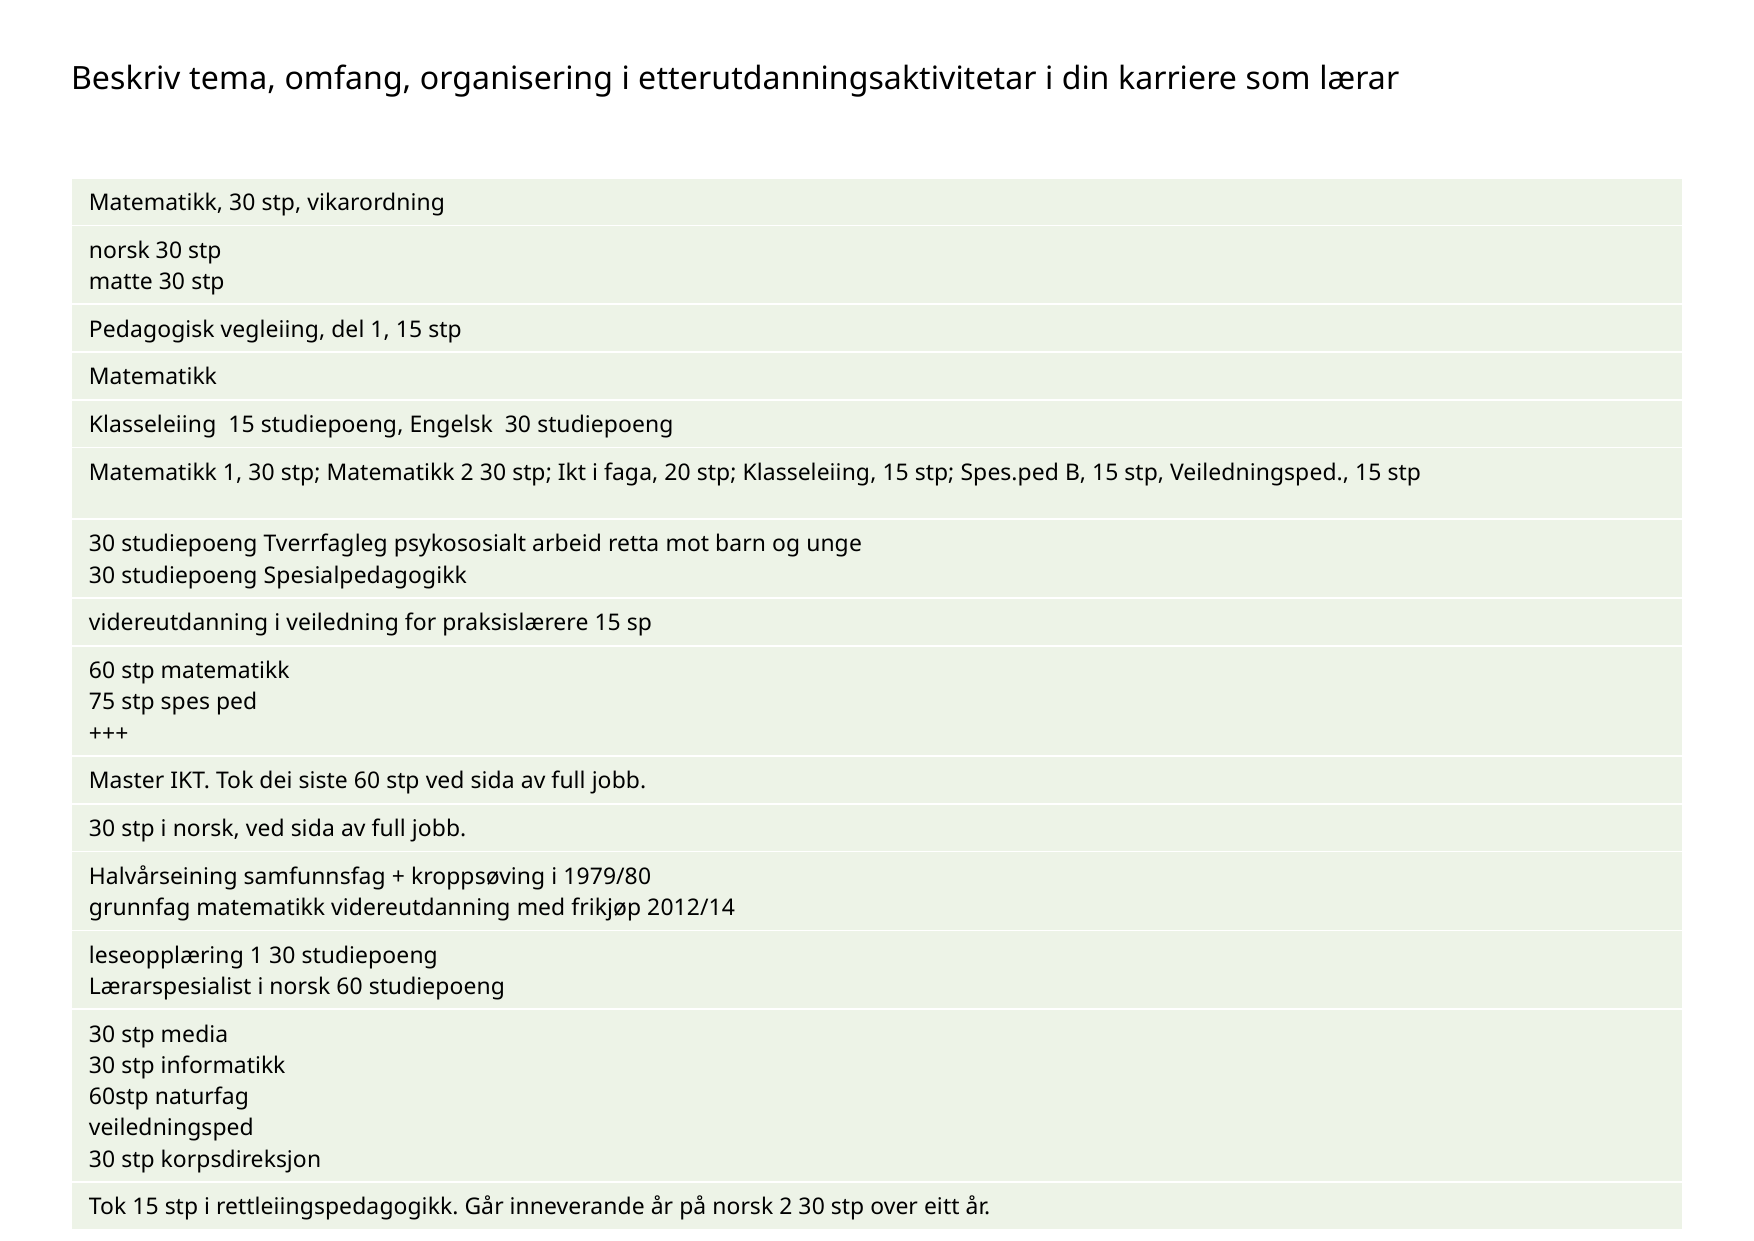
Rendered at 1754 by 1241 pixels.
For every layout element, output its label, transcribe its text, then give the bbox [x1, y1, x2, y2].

title Beskriv tema, omfang, organisering i etterutdanningsaktivitetar i din karriere som lærar [71, 57, 1683, 118]
table_cell videreutdanning i veiledning for praksislærere 15 sp [72, 599, 1682, 645]
table_cell Matematikk [72, 353, 1682, 399]
table_cell Tok 15 stp i rettleiingspedagogikk. Går inneverande år på norsk 2 30 stp over eitt år. [72, 1183, 1682, 1229]
table_cell Pedagogisk vegleiing, del 1, 15 stp [72, 305, 1682, 351]
table_cell 60 stp matematikk 75 stp spes ped +++ [72, 647, 1682, 755]
table_cell 30 stp media 30 stp informatikk 60stp naturfag veiledningsped 30 stp korpsdireksjon [72, 1010, 1682, 1181]
table_cell Master IKT. Tok dei siste 60 stp ved sida av full jobb. [72, 757, 1682, 803]
table_cell Matematikk 1, 30 stp; Matematikk 2 30 stp; Ikt i faga, 20 stp; Klasseleiing, 15 stp; Spes.ped B, 15 stp, Veiledningsped., 15 stp [72, 448, 1682, 518]
table_cell 30 stp i norsk, ved sida av full jobb. [72, 805, 1682, 851]
table_cell leseopplæring 1 30 studiepoeng Lærarspesialist i norsk 60 studiepoeng [72, 931, 1682, 1008]
table_cell norsk 30 stp matte 30 stp [72, 226, 1682, 303]
table_header Matematikk, 30 stp, vikarordning [72, 179, 1682, 225]
table_cell Halvårseining samfunnsfag + kroppsøving i 1979/80 grunnfag matematikk videreutdanning med frikjøp 2012/14 [72, 852, 1682, 930]
table_cell Klasseleiing 15 studiepoeng, Engelsk 30 studiepoeng [72, 401, 1682, 447]
table_cell 30 studiepoeng Tverrfagleg psykososialt arbeid retta mot barn og unge 30 studiepoeng Spesialpedagogikk [72, 520, 1682, 597]
